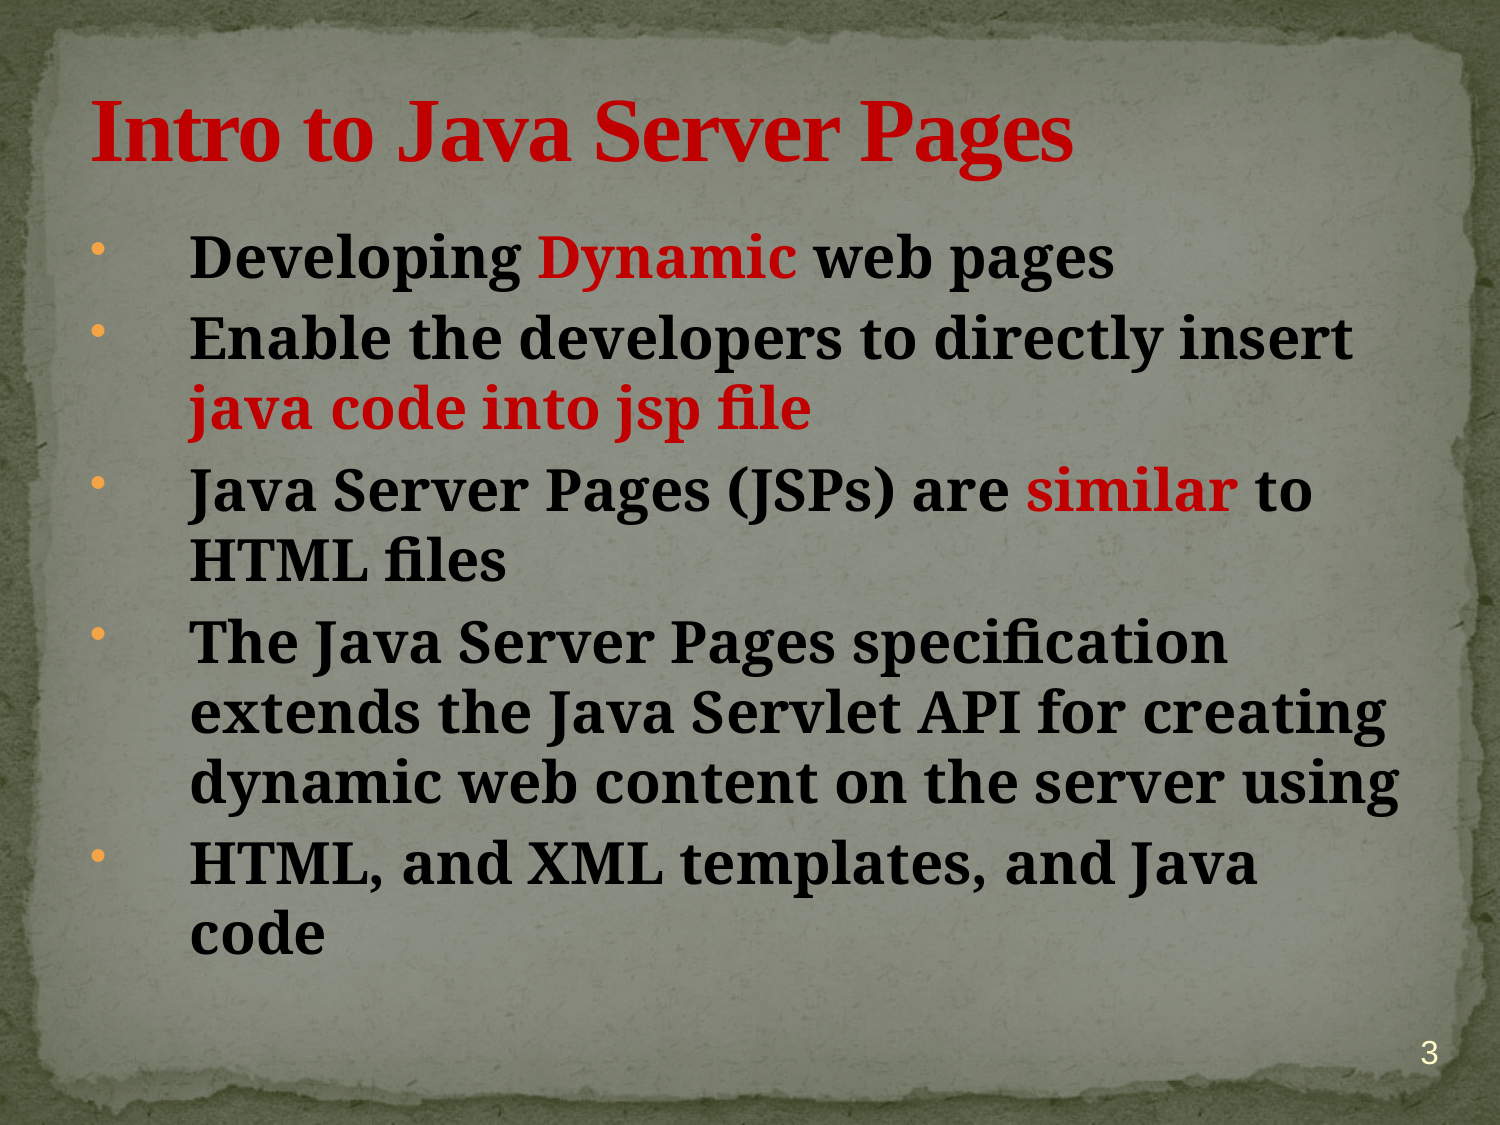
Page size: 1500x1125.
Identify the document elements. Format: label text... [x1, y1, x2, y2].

title Intro to Java Server Pages [74, 24, 1425, 188]
list Developing Dynamic web pages Enable the developers to directly insert java code into jsp file Java Server Pages (JSPs) are similar to HTML files The Java Server Pages specification extends the Java Servlet API for creating dynamic web content on the server using HTML, and XML templates, and Java code [75, 212, 1425, 1075]
slide_number 3 [1379, 1014, 1480, 1089]
